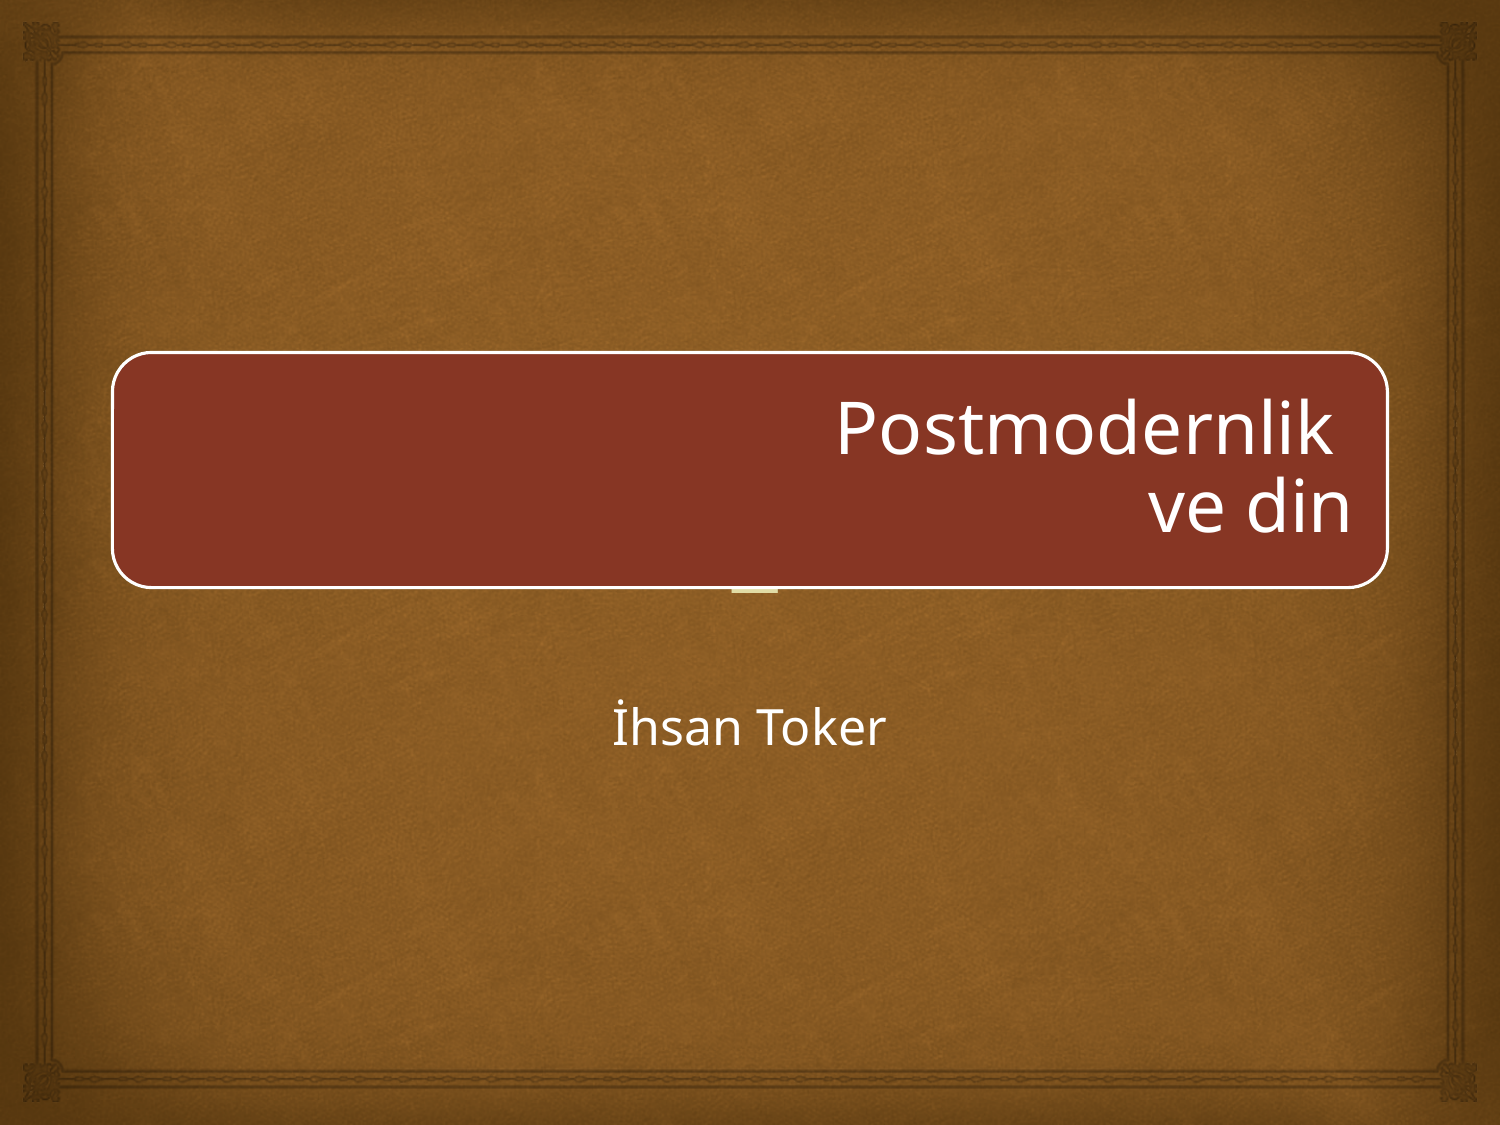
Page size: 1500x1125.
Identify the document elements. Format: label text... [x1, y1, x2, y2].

subtitle İhsan Toker [225, 618, 1275, 906]
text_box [111, 348, 1388, 592]
picture [0, 0, 1500, 1125]
